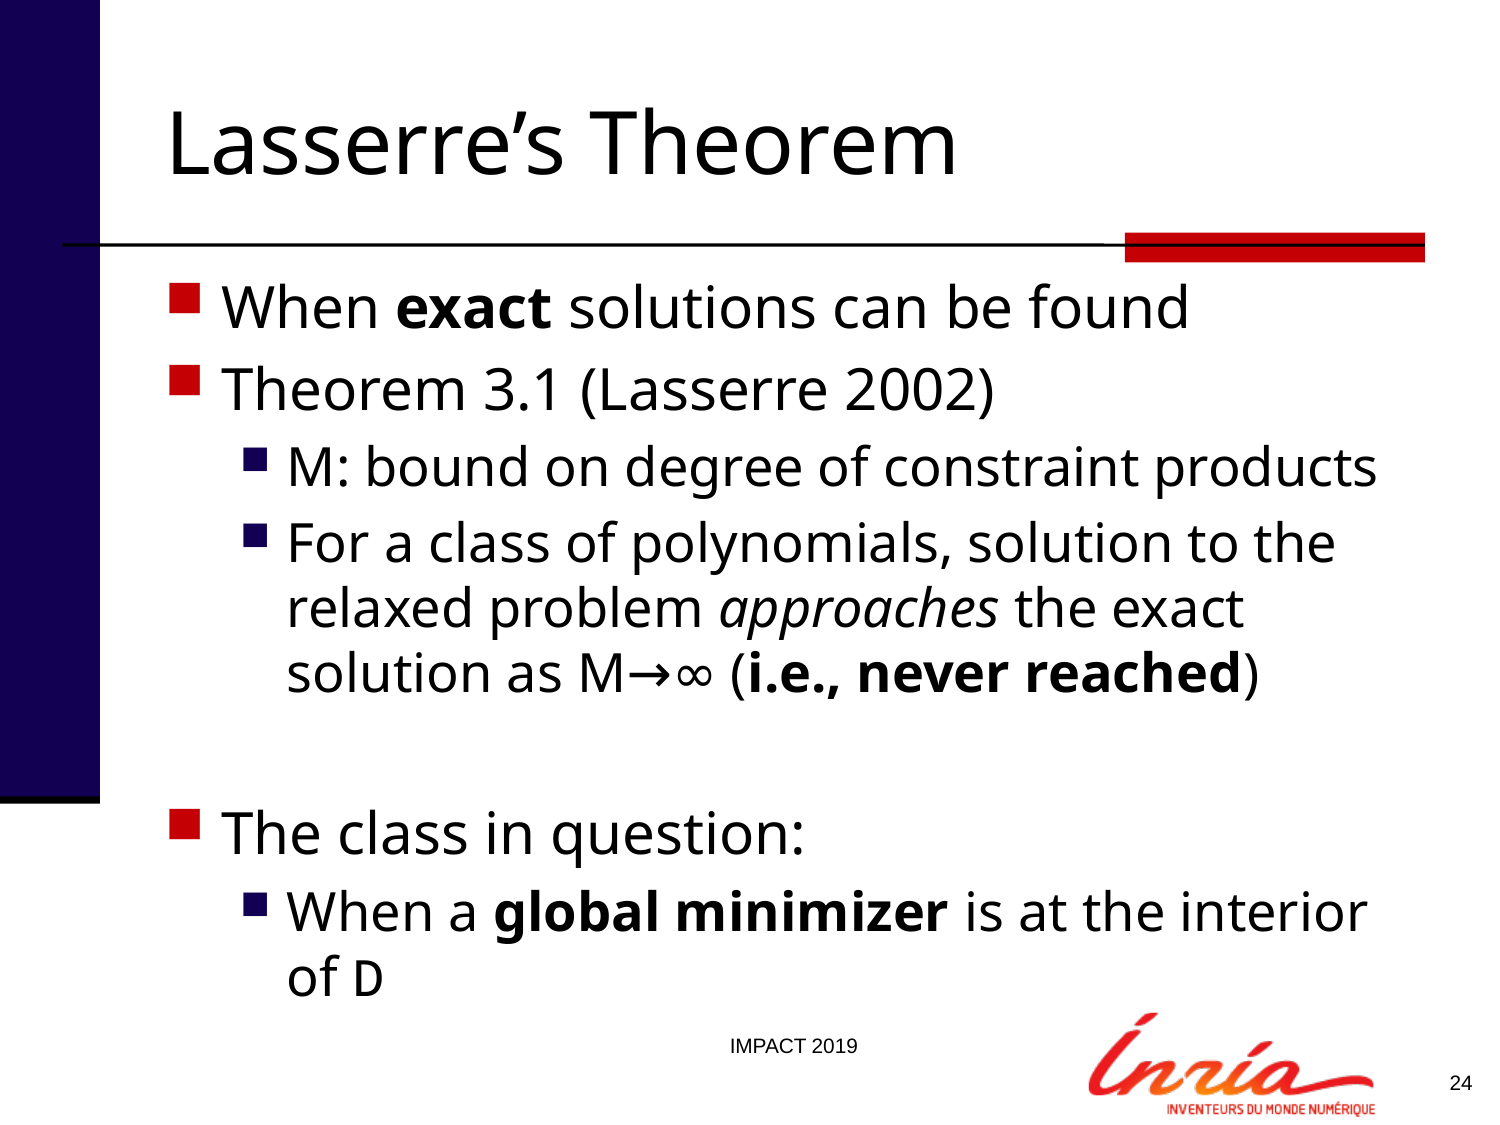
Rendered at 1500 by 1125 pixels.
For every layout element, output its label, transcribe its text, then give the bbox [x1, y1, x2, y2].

title Lasserre’s Theorem [149, 45, 1426, 234]
footer IMPACT 2019 [549, 1024, 1038, 1101]
list When exact solutions can be found Theorem 3.1 (Lasserre 2002) M: bound on degree of constraint products For a class of polynomials, solution to the relaxed problem approaches the exact solution as M→∞ (i.e., never reached) The class in question: When a global minimizer is at the interior of D [149, 262, 1426, 1006]
slide_number 24 [1174, 1062, 1488, 1101]
picture [1073, 1006, 1391, 1125]
